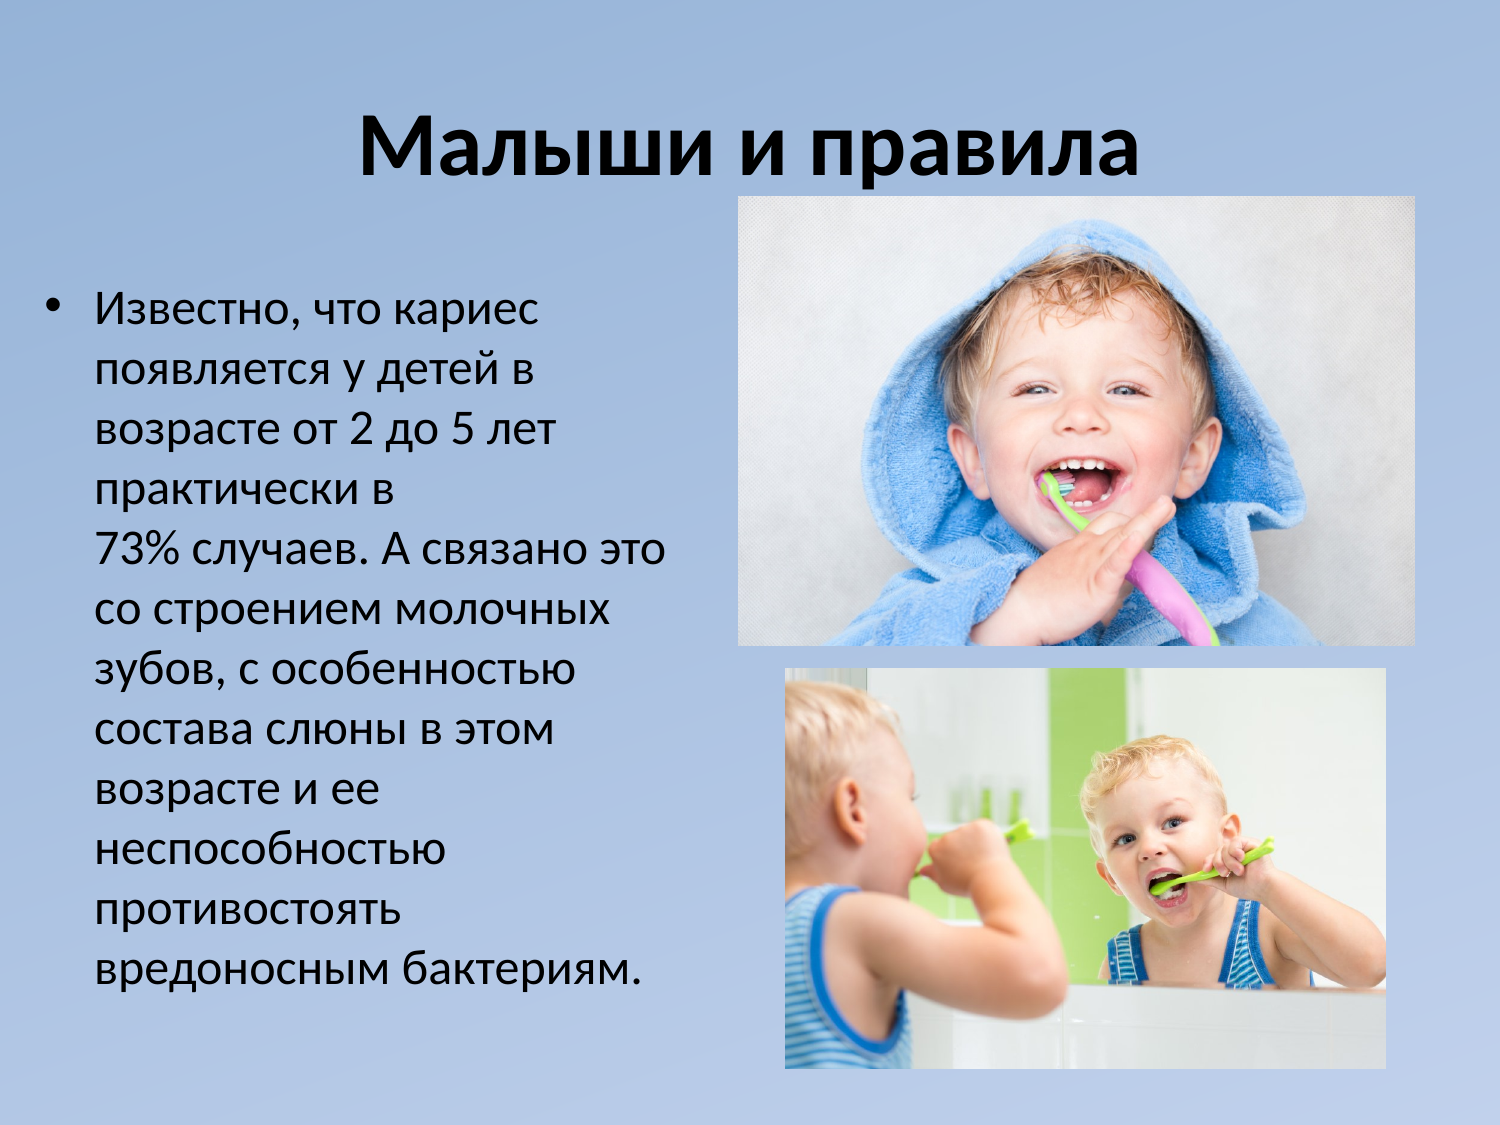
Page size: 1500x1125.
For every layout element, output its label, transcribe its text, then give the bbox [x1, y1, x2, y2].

picture [737, 196, 1415, 646]
picture [785, 668, 1386, 1070]
list Известно, что кариес появляется у детей в возрасте от 2 до 5 лет практически в 73% случаев. А связано это со строением молочных зубов, с особенностью состава слюны в этом возрасте и ее неспособностью противостоять вредоносным бактериям. [29, 267, 693, 1010]
title Малыши и правила [75, 45, 1425, 233]
